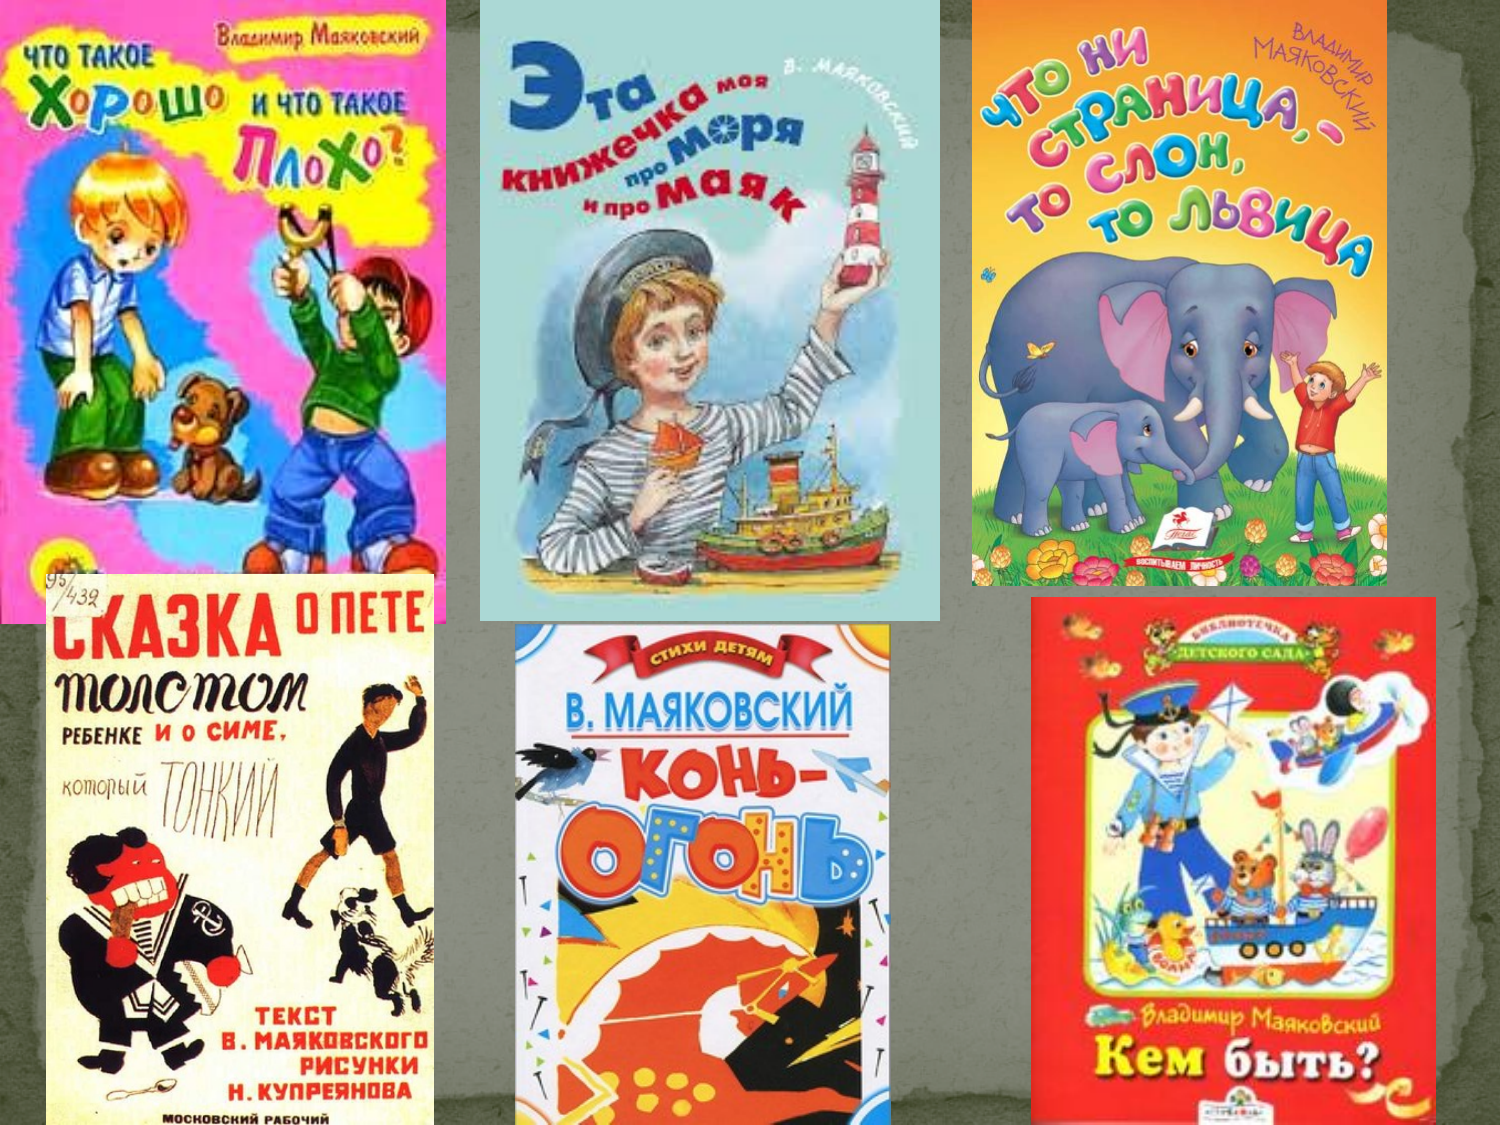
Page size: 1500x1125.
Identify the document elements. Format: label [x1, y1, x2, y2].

picture [0, 0, 446, 1125]
picture [972, 0, 1387, 586]
picture [480, 0, 940, 621]
picture [1031, 597, 1436, 1125]
picture [515, 624, 891, 1125]
